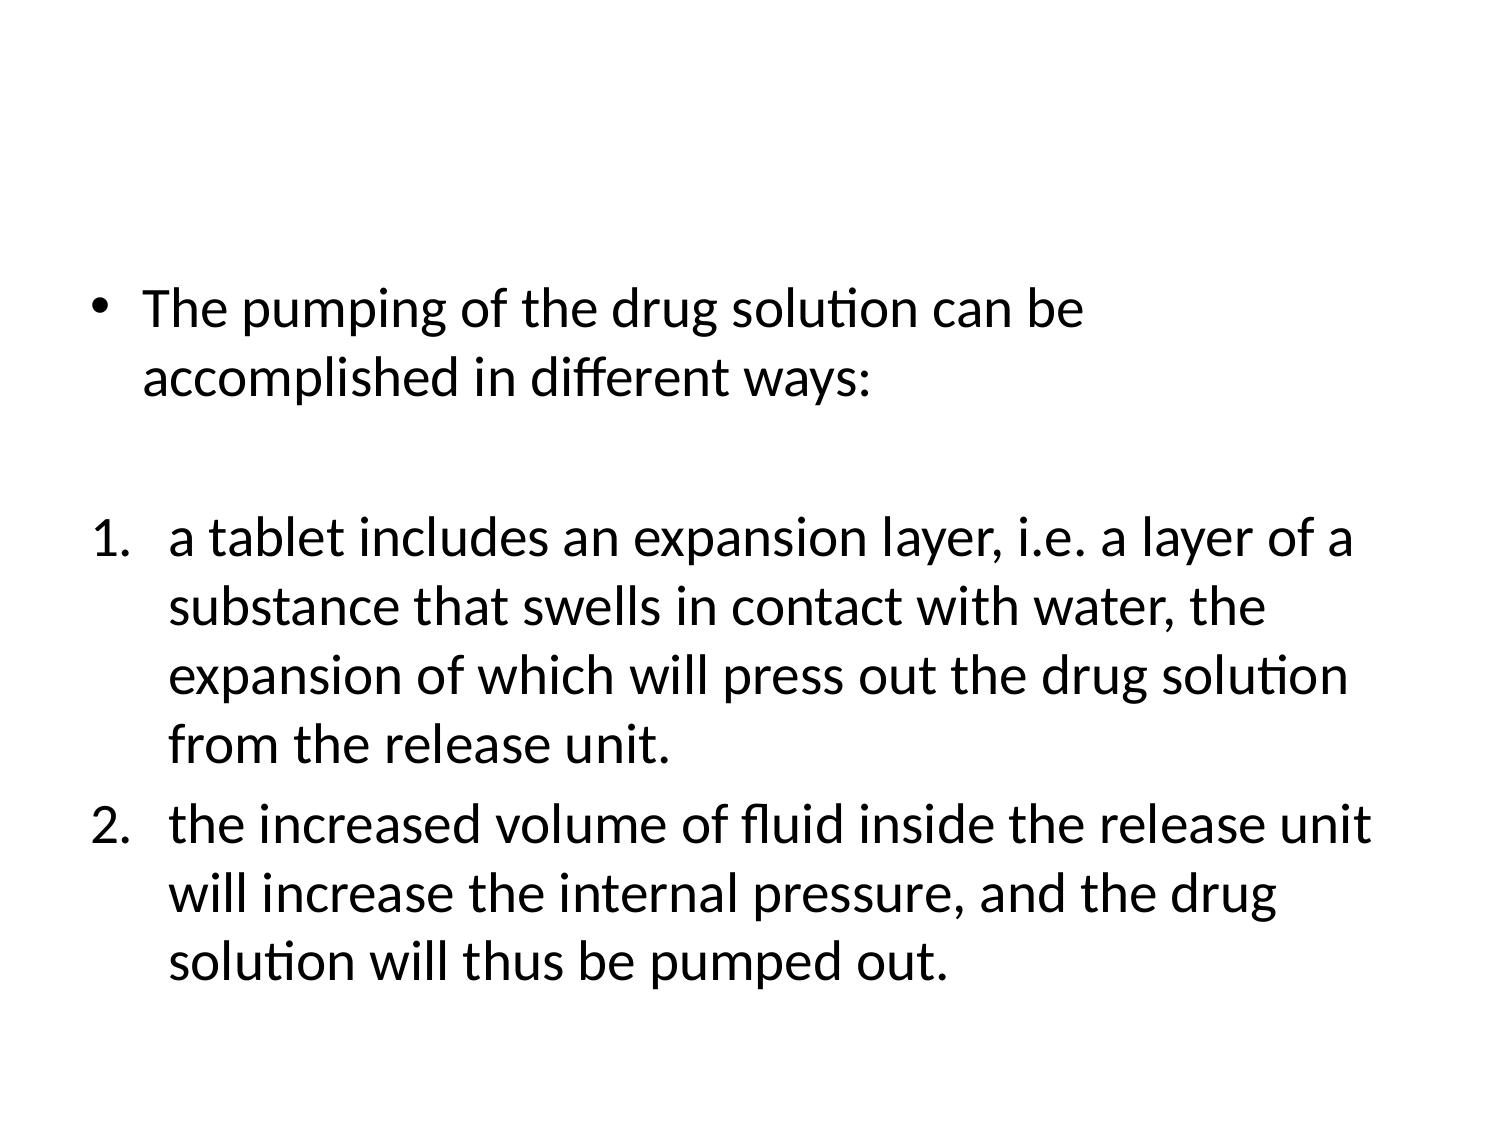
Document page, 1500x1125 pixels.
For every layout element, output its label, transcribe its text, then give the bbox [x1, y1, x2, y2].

list The pumping of the drug solution can be accomplished in different ways: a tablet includes an expansion layer, i.e. a layer of a substance that swells in contact with water, the expansion of which will press out the drug solution from the release unit. the increased volume of fluid inside the release unit will increase the internal pressure, and the drug solution will thus be pumped out. [75, 262, 1425, 1005]
